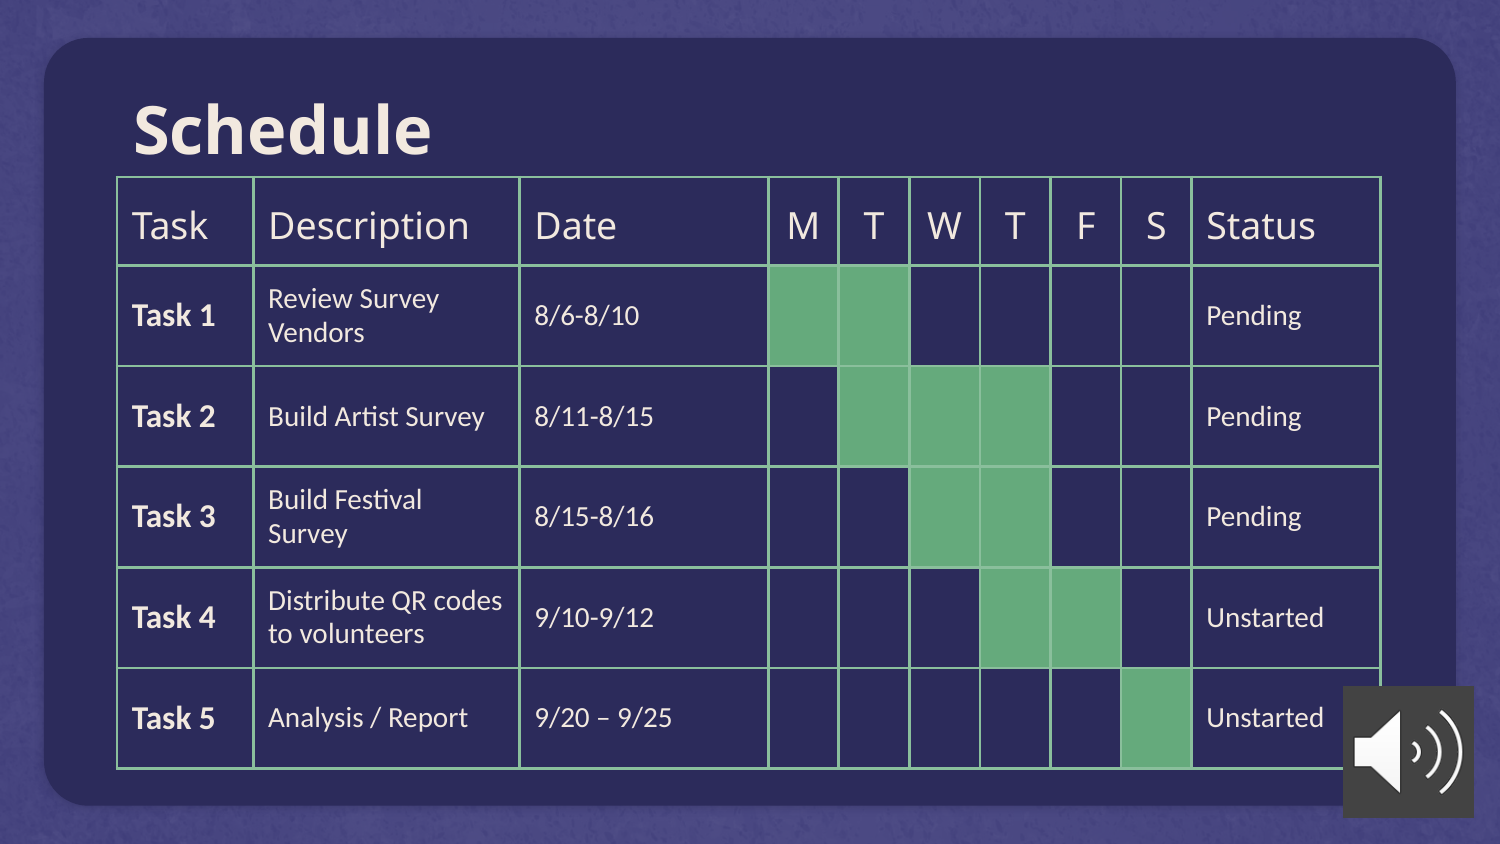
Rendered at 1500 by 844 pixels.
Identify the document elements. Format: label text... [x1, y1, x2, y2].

table_cell 9/10-9/12 [521, 569, 767, 667]
table_header F [1052, 178, 1120, 264]
table_cell [770, 669, 837, 767]
table_cell [840, 569, 908, 667]
table_cell 8/15-8/16 [521, 468, 767, 566]
table_cell [911, 569, 979, 667]
table_cell Unstarted [1193, 569, 1379, 667]
table_cell [911, 367, 979, 465]
table_cell [1052, 669, 1120, 767]
table_cell [1052, 267, 1120, 365]
table_header M [770, 178, 837, 264]
table_cell [1052, 569, 1120, 667]
table_cell [840, 267, 908, 365]
table_cell [911, 669, 979, 767]
table_cell Task 1 [118, 267, 252, 365]
table_cell [1052, 367, 1120, 465]
table_cell Build Festival Survey [255, 468, 518, 566]
table_cell Task 2 [118, 367, 252, 465]
table_cell Pending [1193, 468, 1379, 566]
table_cell Pending [1193, 367, 1379, 465]
table_header W [911, 178, 979, 264]
table_cell 8/11-8/15 [521, 367, 767, 465]
table_cell [770, 367, 837, 465]
table_cell [981, 367, 1049, 465]
table_cell [911, 267, 979, 365]
table_cell Unstarted [1193, 669, 1379, 767]
table_header Description [255, 178, 518, 264]
table_header Task [118, 178, 252, 264]
table_cell Build Artist Survey [255, 367, 518, 465]
table_cell Task 4 [118, 569, 252, 667]
table_cell [911, 468, 979, 566]
table_header Date [521, 178, 767, 264]
table_header Status [1193, 178, 1379, 264]
table_cell [770, 468, 837, 566]
table_cell [981, 569, 1049, 667]
table_cell [1122, 468, 1190, 566]
table_cell [1122, 367, 1190, 465]
table_cell [770, 569, 837, 667]
table_cell [770, 267, 837, 365]
table_cell Distribute QR codes to volunteers [255, 569, 518, 667]
table_cell Pending [1193, 267, 1379, 365]
table_cell 8/6-8/10 [521, 267, 767, 365]
table_cell Task 3 [118, 468, 252, 566]
table_cell [840, 468, 908, 566]
table_cell [1122, 267, 1190, 365]
table_cell [840, 367, 908, 465]
table_cell 9/20 – 9/25 [521, 669, 767, 767]
table_cell [1122, 669, 1190, 767]
picture [1341, 685, 1476, 819]
table_cell [981, 267, 1049, 365]
table_cell [1052, 468, 1120, 566]
table_header T [981, 178, 1049, 264]
table_cell [981, 468, 1049, 566]
table_cell Analysis / Report [255, 669, 518, 767]
table_cell Task 5 [118, 669, 252, 767]
table_cell [840, 669, 908, 767]
table_cell [1122, 569, 1190, 667]
table_cell [981, 669, 1049, 767]
title Schedule [118, 72, 1382, 167]
table_header T [840, 178, 908, 264]
table_header S [1122, 178, 1190, 264]
table_cell Review Survey Vendors [255, 267, 518, 365]
